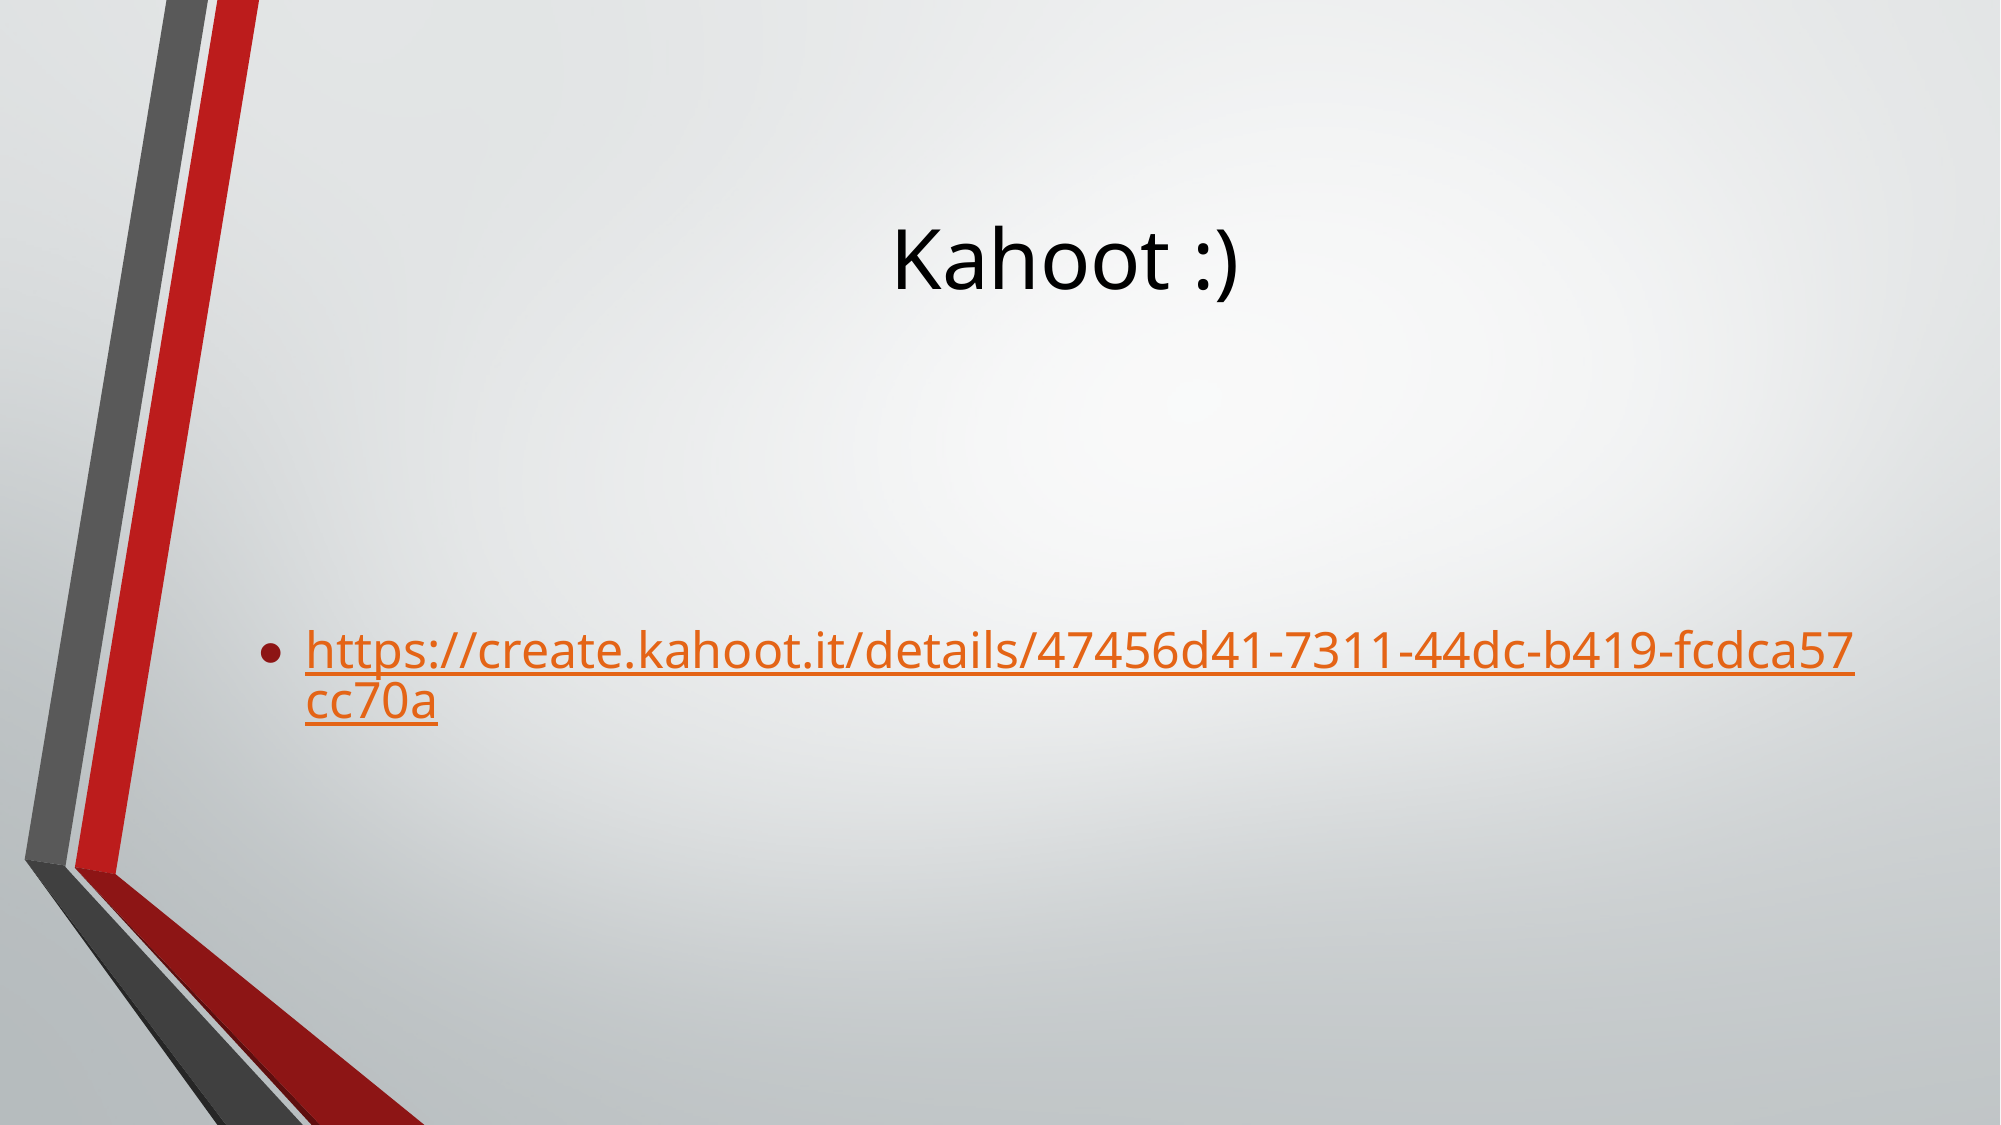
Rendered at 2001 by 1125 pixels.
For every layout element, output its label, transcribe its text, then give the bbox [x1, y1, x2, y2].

title Kahoot :) [243, 112, 1887, 400]
list https://create.kahoot.it/details/47456d41-7311-44dc-b419-fcdca57cc70a [243, 437, 1887, 950]
